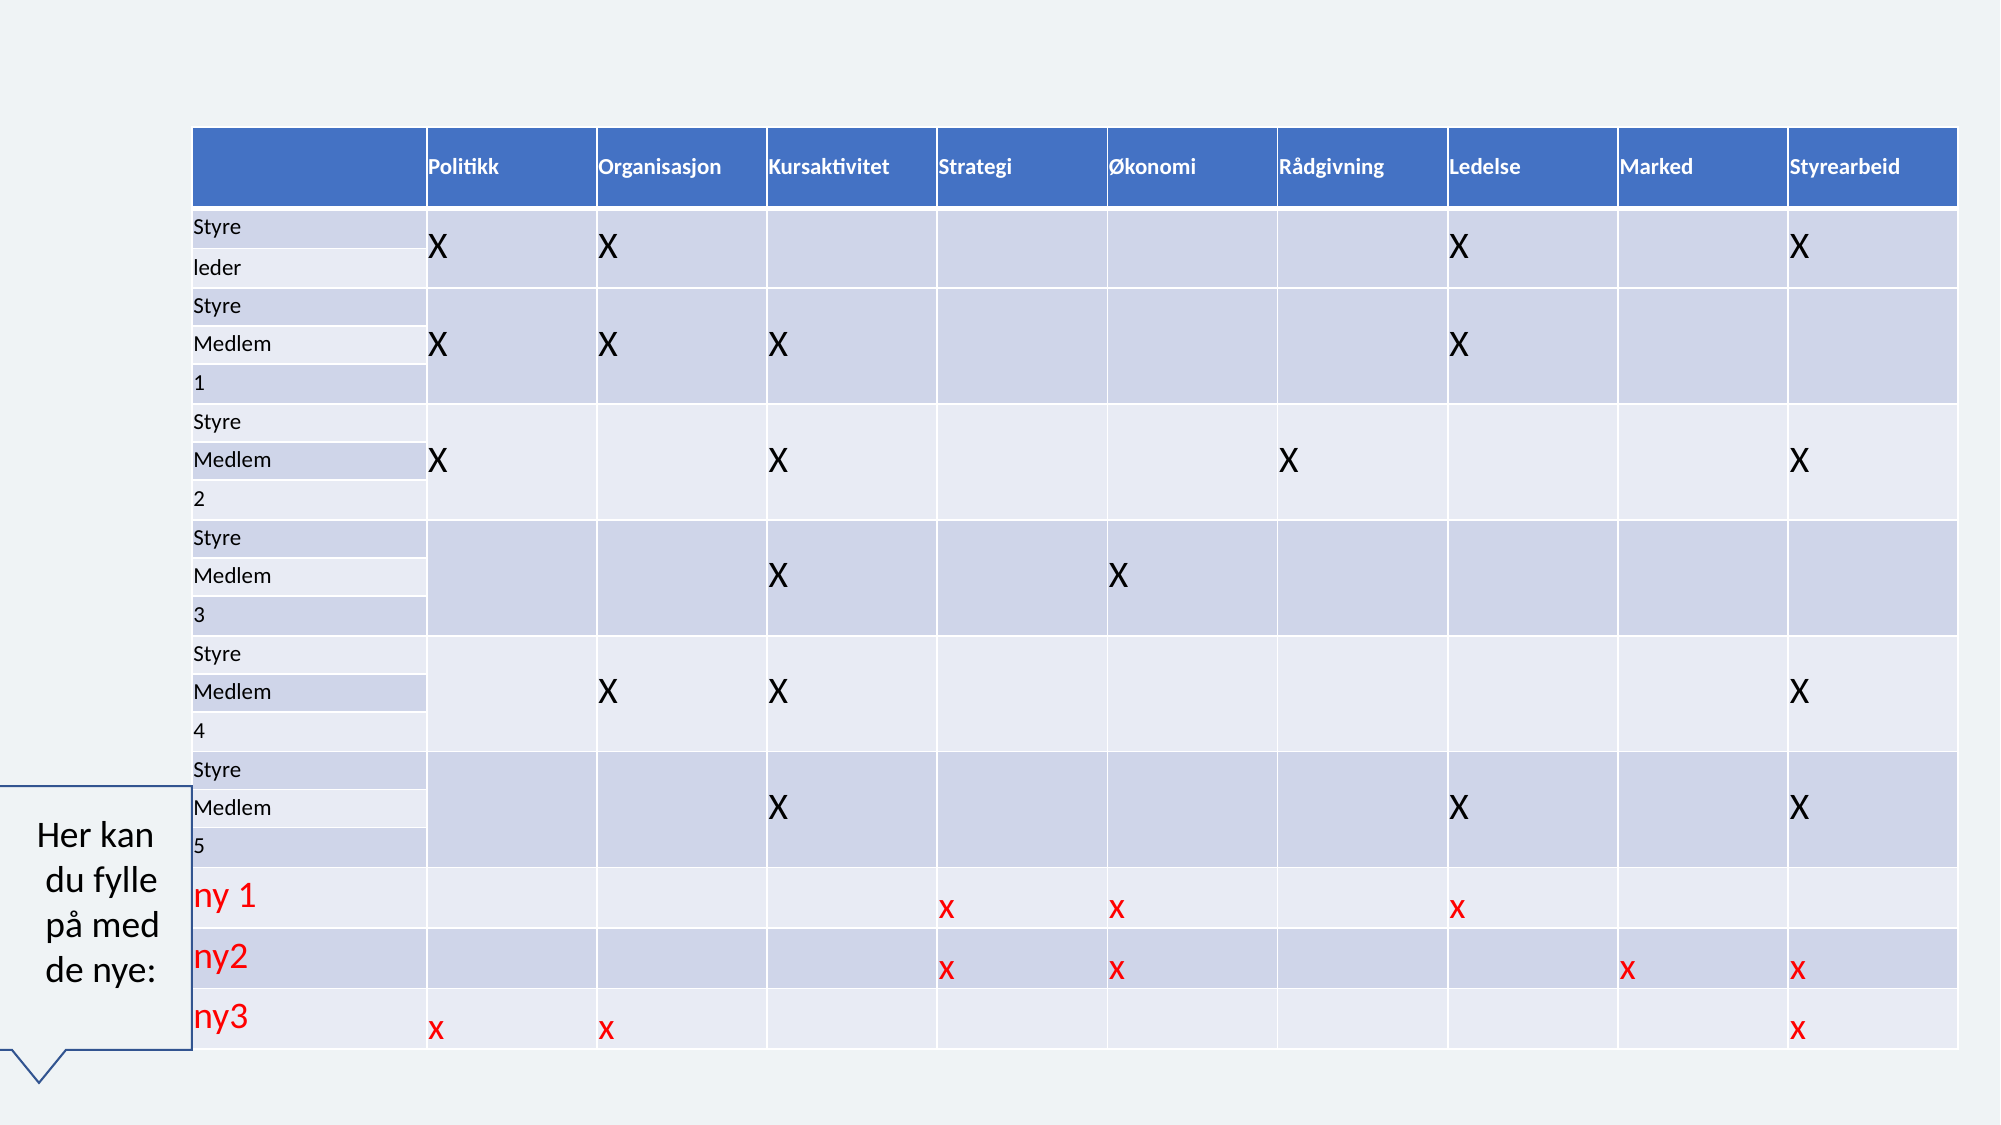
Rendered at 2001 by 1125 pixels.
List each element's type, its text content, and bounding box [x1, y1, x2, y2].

table_cell [768, 868, 936, 927]
table_cell x [1789, 989, 1957, 1048]
table_cell x [428, 989, 596, 1048]
table_cell [1789, 868, 1957, 927]
table_header Rådgivning [1278, 128, 1447, 206]
table_cell [938, 289, 1107, 403]
table_cell x [1449, 868, 1617, 927]
table_cell 3 [193, 597, 426, 635]
table_cell [768, 211, 936, 287]
table_cell X [1789, 405, 1957, 519]
table_cell [768, 929, 936, 988]
table_cell X [1108, 521, 1277, 635]
table_cell [1619, 211, 1787, 287]
table_cell [1449, 521, 1617, 635]
table_cell Medlem [193, 675, 426, 711]
table_cell [428, 929, 596, 988]
table_cell Styre [193, 637, 426, 673]
table_cell X [428, 211, 596, 287]
table_cell Styre [193, 289, 426, 325]
table_cell [1619, 989, 1787, 1048]
table_cell x [598, 989, 766, 1048]
table_cell [1278, 752, 1447, 867]
table_header Organisasjon [598, 128, 766, 206]
table_cell 2 [193, 481, 426, 519]
table_cell [1278, 211, 1447, 287]
table_cell [1108, 405, 1277, 519]
table_cell X [428, 405, 596, 519]
table_cell [428, 752, 596, 867]
table_cell [1449, 929, 1617, 988]
table_cell [1789, 289, 1957, 403]
table_header Politikk [428, 128, 596, 206]
table_cell [938, 521, 1107, 635]
table_cell [1619, 521, 1787, 635]
table_header Styrearbeid [1789, 128, 1957, 206]
table_header [193, 128, 426, 206]
table_cell [1619, 868, 1787, 927]
table_cell [1108, 211, 1277, 287]
table_cell X [1789, 637, 1957, 751]
table_cell [428, 521, 596, 635]
table_cell [598, 405, 766, 519]
table_cell [938, 405, 1107, 519]
table_cell Medlem [193, 443, 426, 479]
table_cell [1449, 637, 1617, 751]
table_cell [938, 637, 1107, 751]
table_cell X [768, 289, 936, 403]
table_cell [598, 521, 766, 635]
table_cell X [1789, 211, 1957, 287]
table_cell [598, 868, 766, 927]
table_cell X [768, 405, 936, 519]
table_header Ledelse [1449, 128, 1617, 206]
table_cell X [768, 752, 936, 867]
table_cell [1278, 637, 1447, 751]
table_cell X [768, 637, 936, 751]
text_box Her kan du fylle på med de nye: [22, 802, 181, 998]
table_cell ny3 [193, 989, 426, 1048]
table_cell X [598, 289, 766, 403]
table_cell 1 [193, 365, 426, 403]
table_cell Styre [193, 405, 426, 441]
table_header Marked [1619, 128, 1787, 206]
table_cell [1619, 405, 1787, 519]
table_cell [1619, 289, 1787, 403]
table_cell [1278, 989, 1447, 1048]
table_cell [1449, 989, 1617, 1048]
table_cell [1108, 752, 1277, 867]
table_cell x [1108, 868, 1277, 927]
table_cell x [1619, 929, 1787, 988]
table_cell X [1278, 405, 1447, 519]
table_cell x [938, 929, 1107, 988]
table_cell X [1449, 211, 1617, 287]
table_cell [1449, 405, 1617, 519]
table_cell [598, 929, 766, 988]
table_cell Medlem [193, 559, 426, 595]
table_cell Medlem [193, 327, 426, 363]
table_cell [938, 989, 1107, 1048]
table_cell [938, 752, 1107, 867]
table_cell Styre [193, 211, 426, 248]
table_cell [428, 637, 596, 751]
table_cell [598, 752, 766, 867]
table_cell X [1449, 289, 1617, 403]
table_cell X [598, 211, 766, 287]
table_cell [1619, 637, 1787, 751]
table_cell ny2 [193, 929, 426, 988]
table_cell [1278, 868, 1447, 927]
table_cell Styre [193, 521, 426, 557]
table_cell X [1789, 752, 1957, 867]
table_cell Medlem [193, 790, 426, 827]
table_cell ny 1 [193, 868, 426, 927]
table_cell [428, 868, 596, 927]
table_header Økonomi [1108, 128, 1277, 206]
table_cell Styre [193, 752, 426, 789]
table_cell [1108, 289, 1277, 403]
table_cell [938, 211, 1107, 287]
table_cell 5 [193, 828, 426, 867]
table_header Strategi [938, 128, 1107, 206]
table_cell [1278, 289, 1447, 403]
table_cell x [1108, 929, 1277, 988]
text_box [0, 785, 193, 1085]
table_cell leder [193, 249, 426, 287]
table_cell x [1789, 929, 1957, 988]
table_cell X [768, 521, 936, 635]
table_cell X [1449, 752, 1617, 867]
table_cell X [598, 637, 766, 751]
table_cell [1108, 989, 1277, 1048]
table_header Kursaktivitet [768, 128, 936, 206]
table_cell [1278, 929, 1447, 988]
table_cell 4 [193, 713, 426, 751]
table_cell [1619, 752, 1787, 867]
table_cell [1789, 521, 1957, 635]
table_cell [1278, 521, 1447, 635]
table_cell x [938, 868, 1107, 927]
table_cell [768, 989, 936, 1048]
table_cell [1108, 637, 1277, 751]
table_cell X [428, 289, 596, 403]
